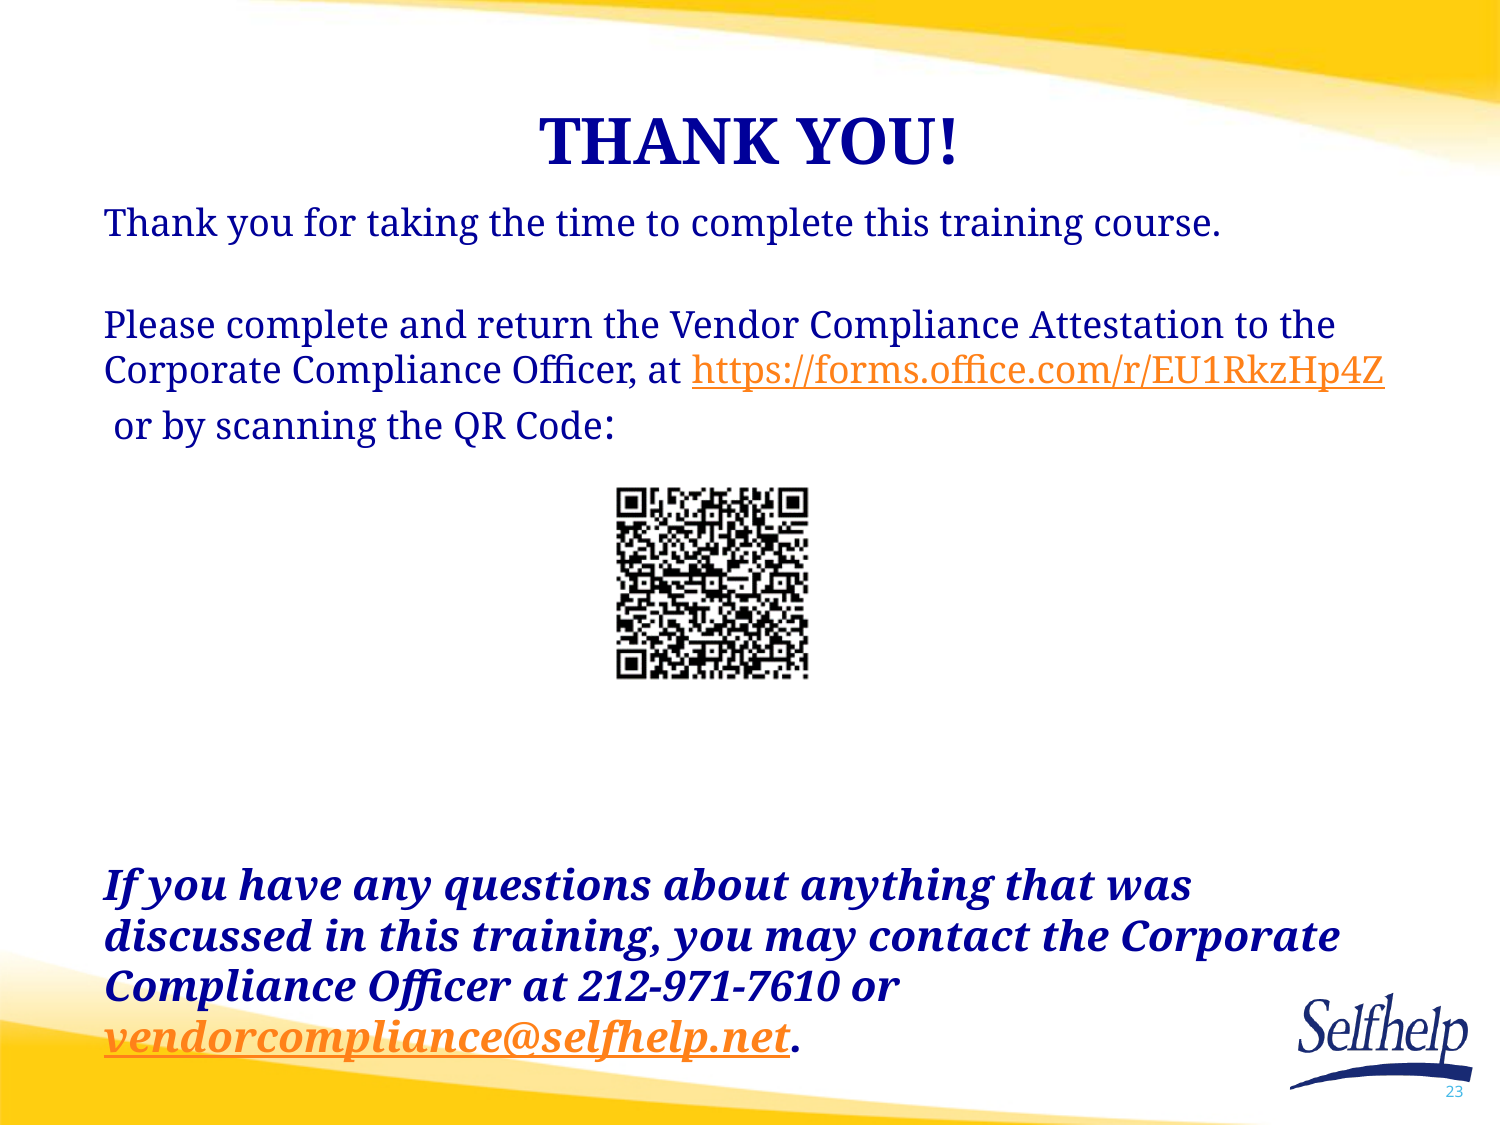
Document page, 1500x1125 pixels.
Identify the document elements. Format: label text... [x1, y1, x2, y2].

slide_number 23 [1418, 1051, 1479, 1112]
picture [0, 887, 1500, 1125]
title THANK YOU! [75, 45, 1425, 191]
list Thank you for taking the time to complete this training course. Please complete and return the Vendor Compliance Attestation to the Corporate Compliance Officer, at https://forms.office.com/r/EU1RkzHp4Z or by scanning the QR Code: If you have any questions about anything that was discussed in this training, you may contact the Corporate Compliance Officer at 212-971-7610 or vendorcompliance@selfhelp.net. [75, 191, 1425, 934]
picture [612, 483, 813, 684]
picture [0, 0, 1500, 238]
